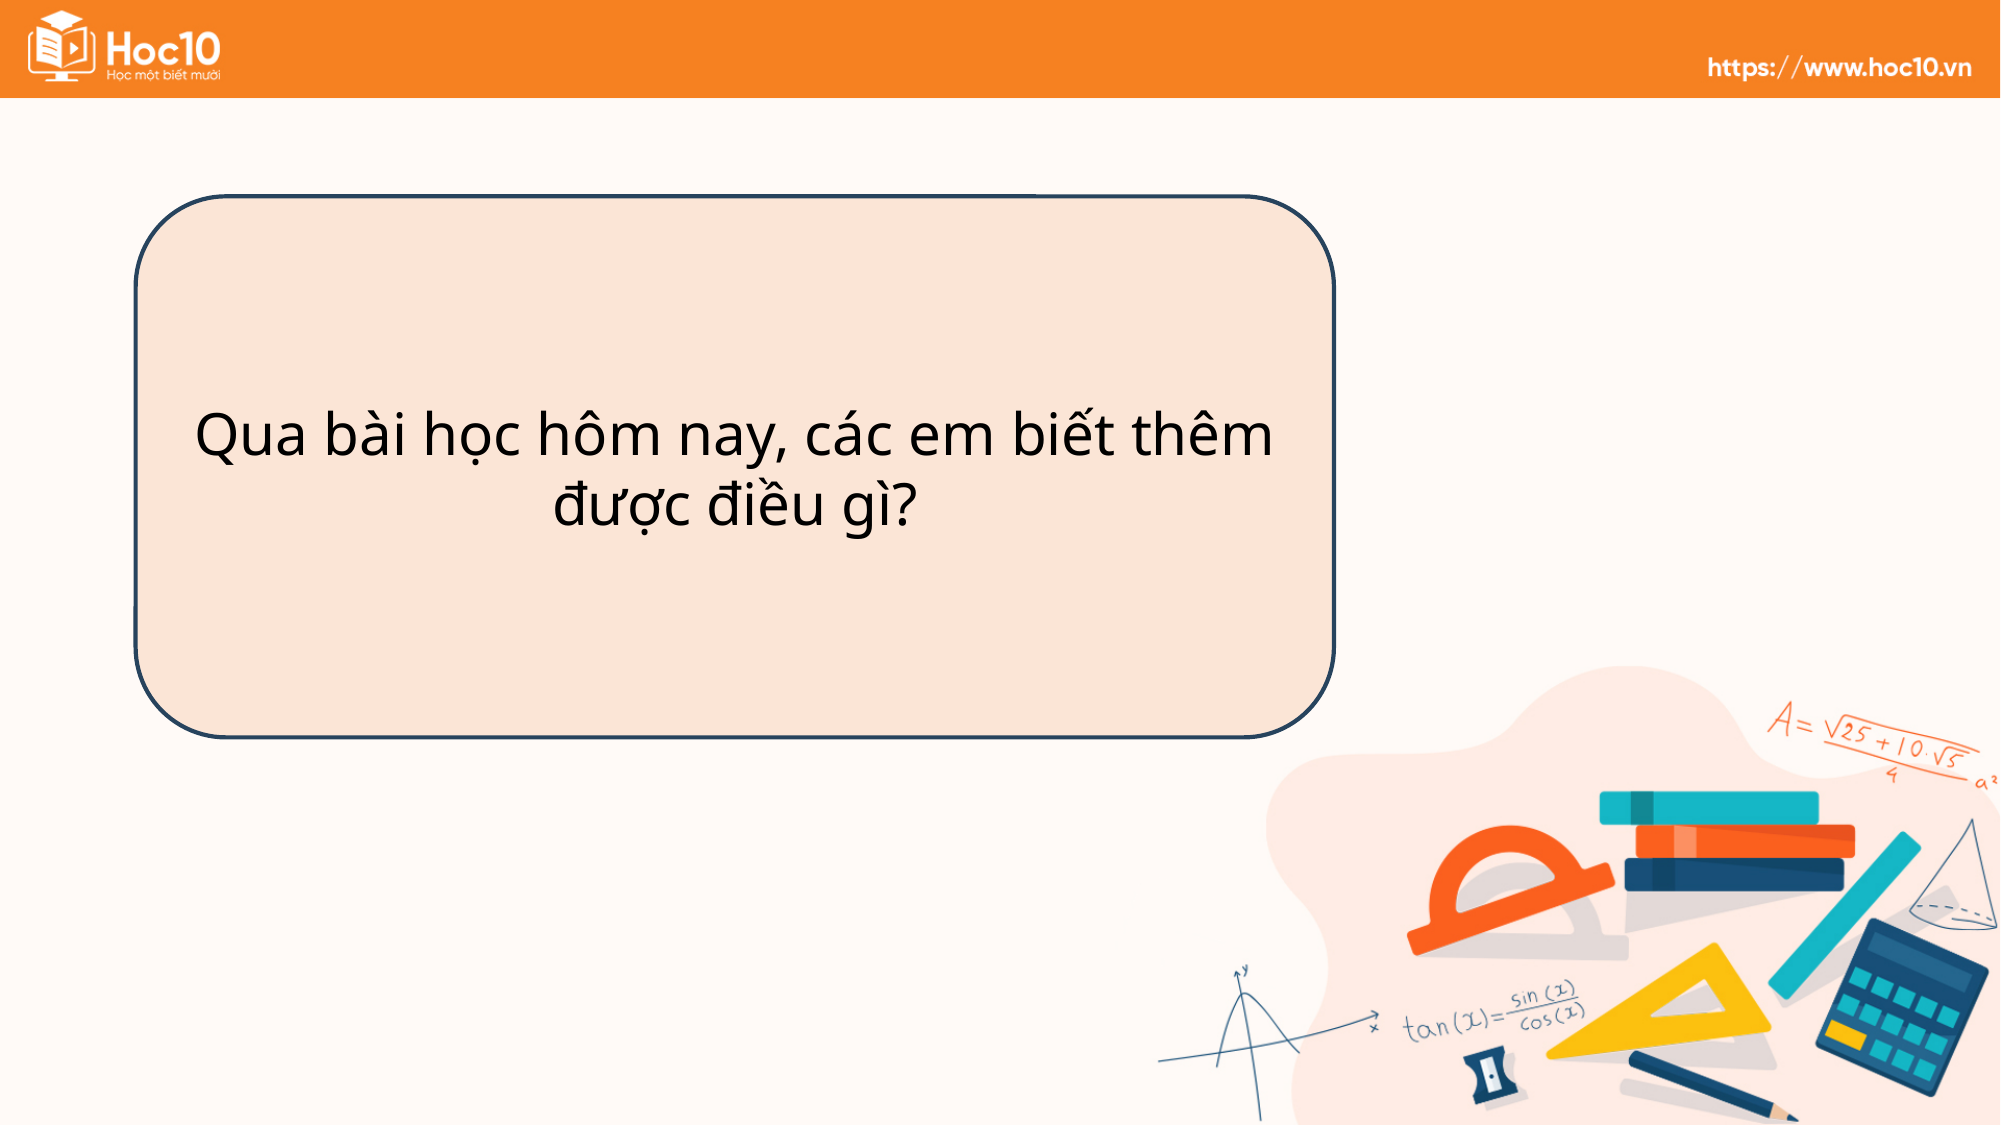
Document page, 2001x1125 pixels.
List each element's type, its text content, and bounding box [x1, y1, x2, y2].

picture [0, 0, 2001, 1125]
text_box Qua bài học hôm nay, các em biết thêm được điều gì? [133, 194, 1337, 740]
